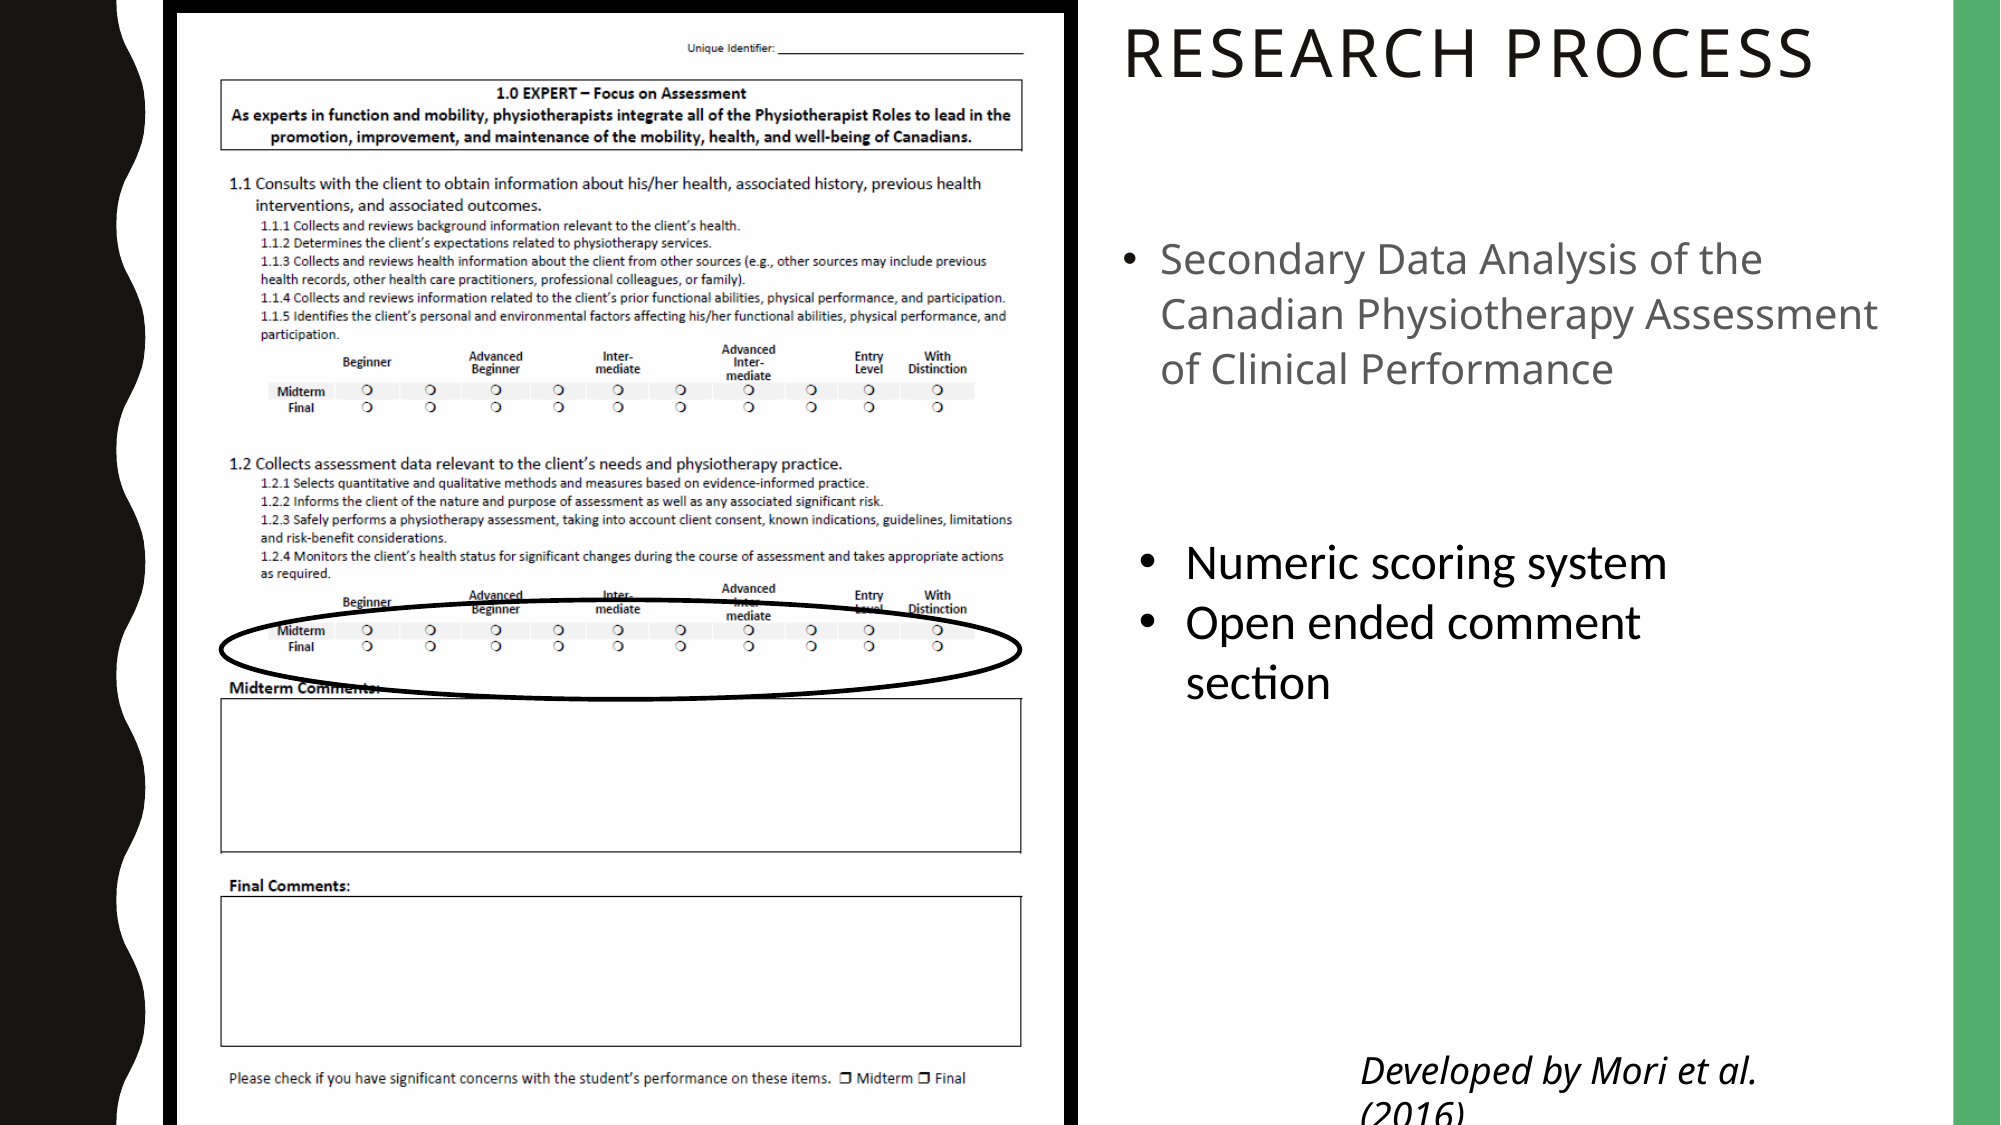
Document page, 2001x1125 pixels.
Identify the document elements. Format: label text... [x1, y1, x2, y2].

picture [177, 12, 1064, 1125]
text_box Numeric scoring system Open ended comment section [1123, 522, 1782, 718]
list Secondary Data Analysis of the Canadian Physiotherapy Assessment of Clinical Performance [1107, 220, 1914, 423]
title Research Process [1107, 12, 1914, 144]
text_box Developed by Mori et al. (2016) [1345, 1039, 1863, 1125]
